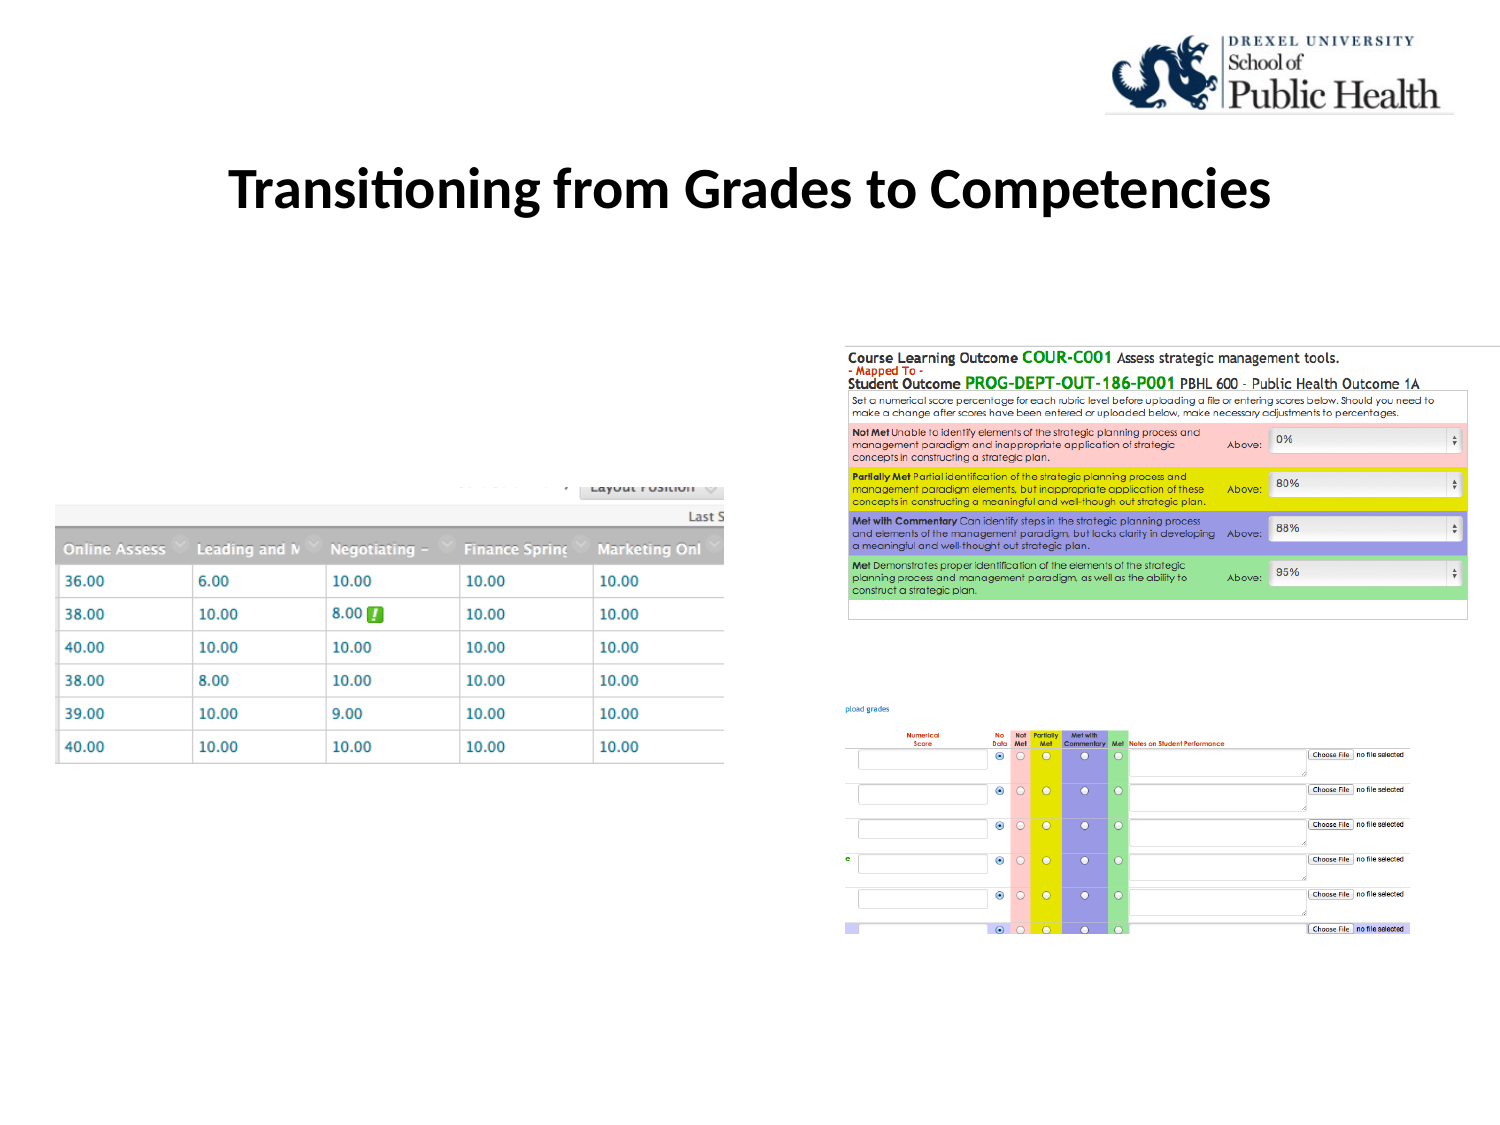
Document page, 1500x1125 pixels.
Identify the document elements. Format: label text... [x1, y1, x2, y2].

picture [55, 487, 725, 764]
picture [1105, 27, 1454, 115]
picture [845, 344, 1500, 626]
picture [845, 695, 1410, 934]
title Transitioning from Grades to Competencies [75, 142, 1425, 233]
